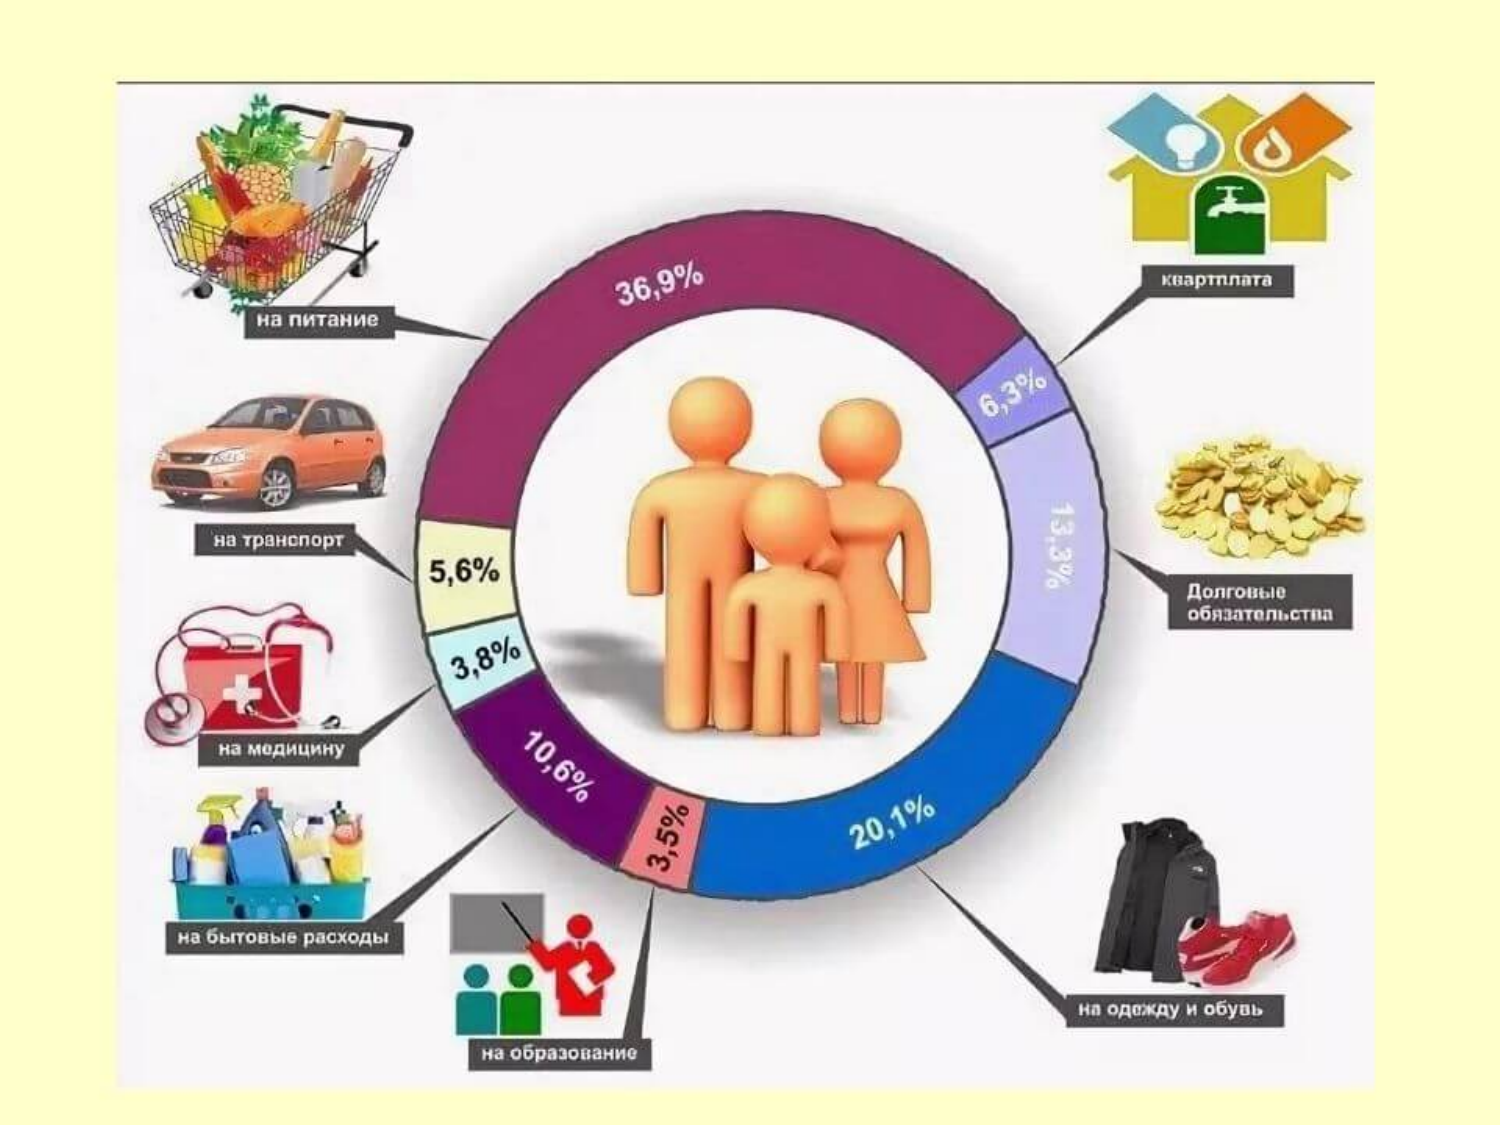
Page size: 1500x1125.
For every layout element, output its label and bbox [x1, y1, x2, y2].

list [4, 4, 1497, 1120]
